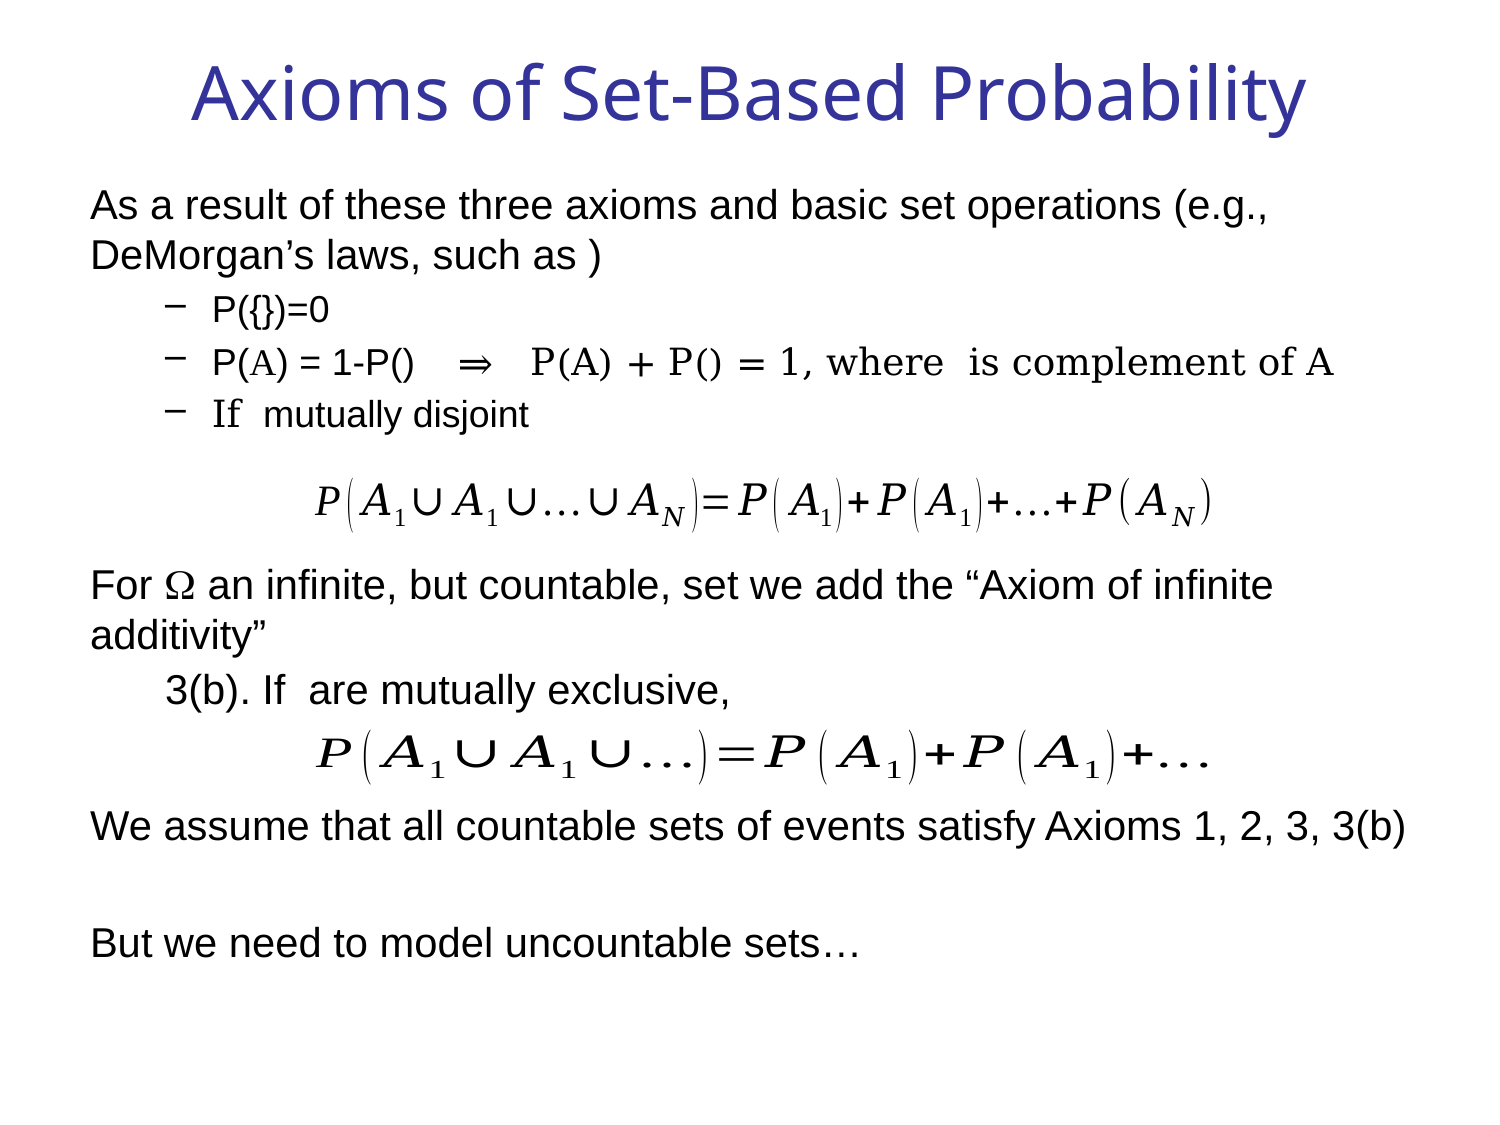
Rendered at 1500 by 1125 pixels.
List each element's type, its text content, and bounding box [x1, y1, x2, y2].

title Axioms of Set-Based Probability [75, 12, 1425, 168]
